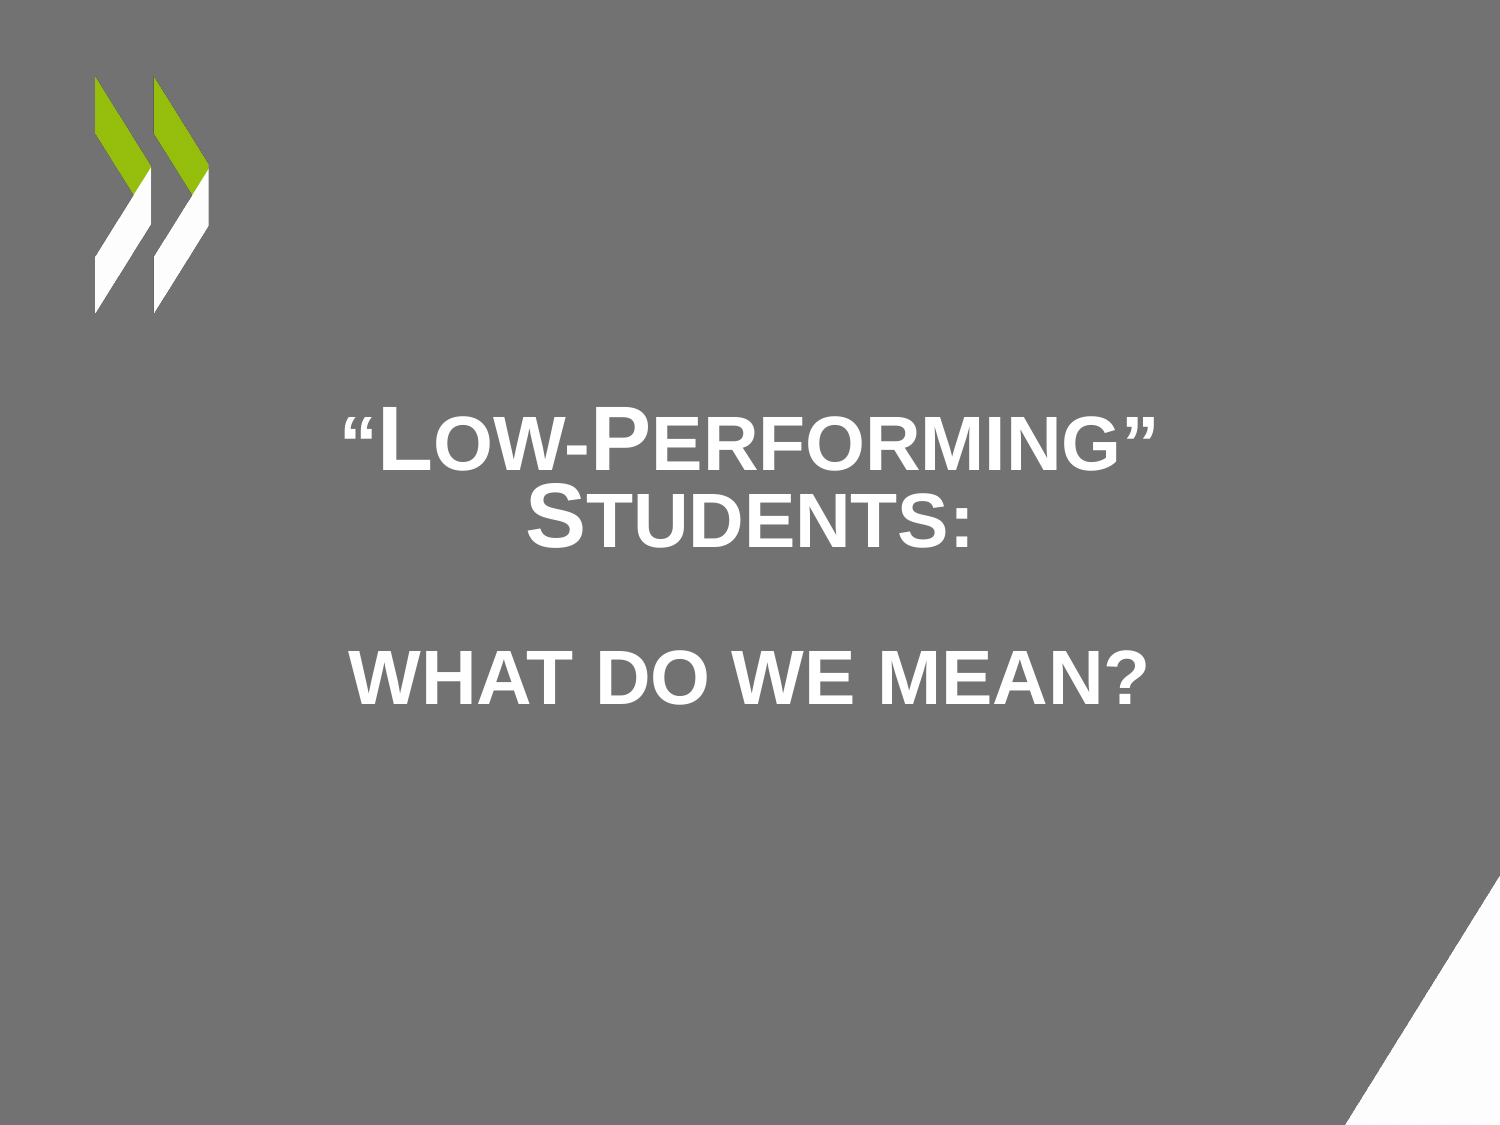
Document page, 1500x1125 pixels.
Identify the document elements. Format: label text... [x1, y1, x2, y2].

title “LOW-PERFORMING” STUDENTS: What do we mean? [206, 402, 1294, 729]
